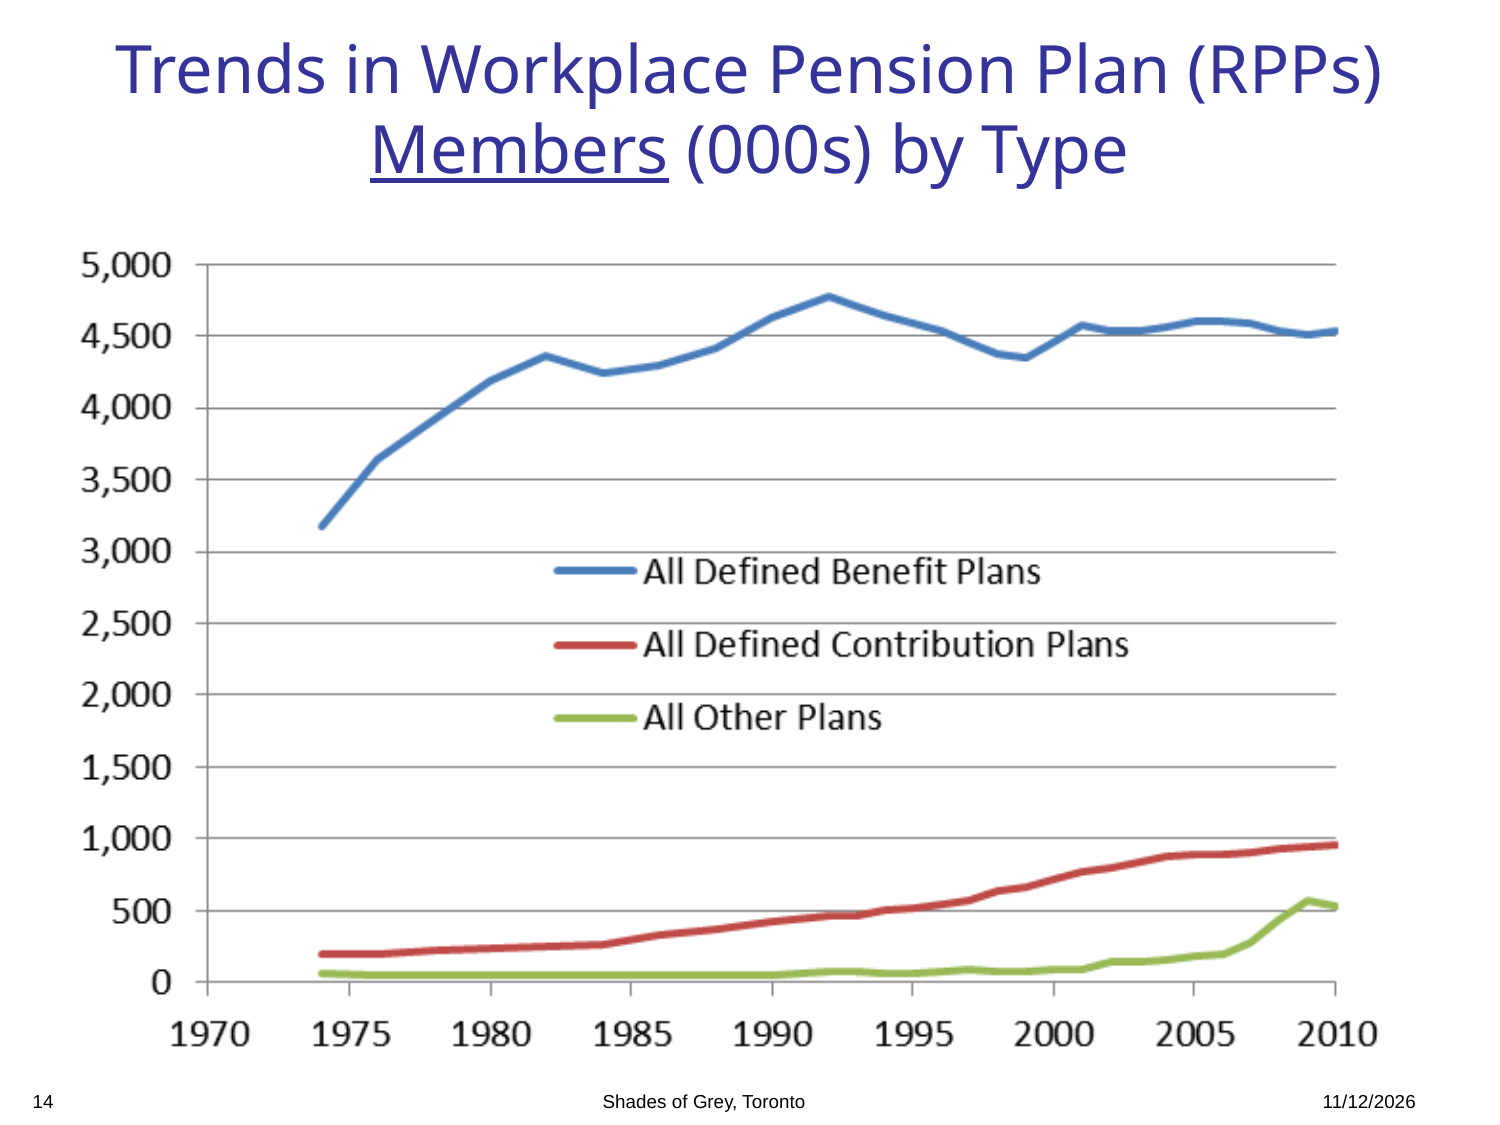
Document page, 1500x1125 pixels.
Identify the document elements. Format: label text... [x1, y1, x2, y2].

footer Shades of Grey, Toronto [466, 1090, 942, 1125]
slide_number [1080, 1082, 1431, 1125]
slide_number 14 [17, 1082, 268, 1118]
title Trends in Workplace Pension Plan (RPPs) Members (000s) by Type [75, 19, 1425, 207]
picture [74, 220, 1400, 1083]
